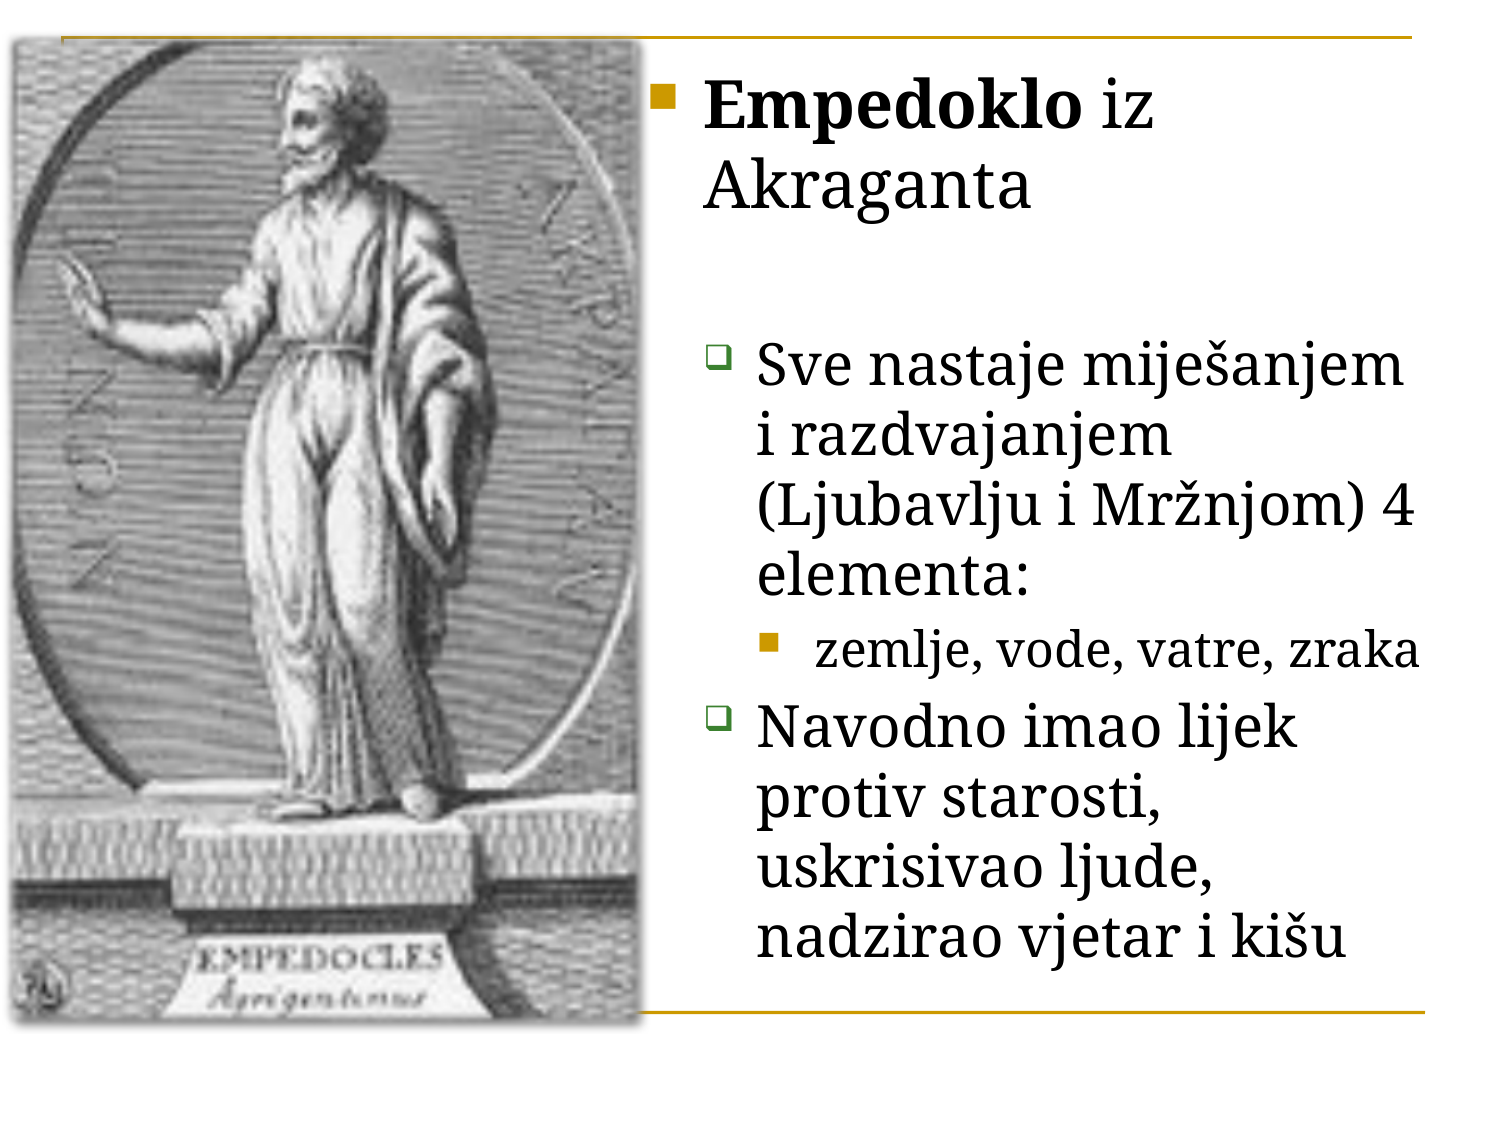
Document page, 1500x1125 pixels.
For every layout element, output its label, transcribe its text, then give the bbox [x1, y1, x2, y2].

list Empedoklo iz Akraganta Sve nastaje miješanjem i razdvajanjem (Ljubavlju i Mržnjom) 4 elementa: zemlje, vode, vatre, zraka Navodno imao lijek protiv starosti, uskrisivao ljude, nadzirao vjetar i kišu [651, 54, 1448, 1012]
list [2, 30, 647, 1030]
